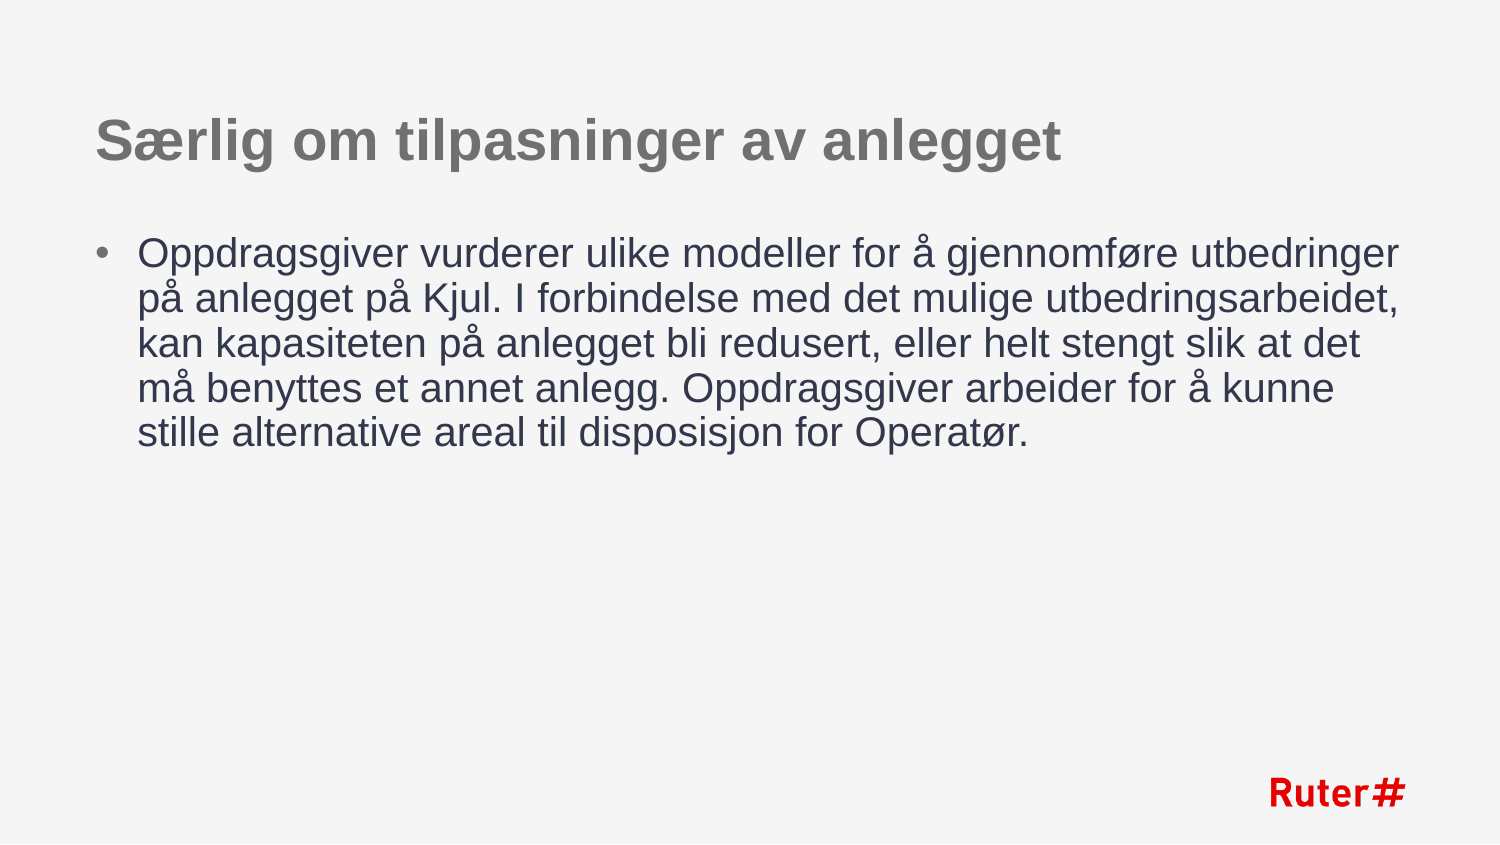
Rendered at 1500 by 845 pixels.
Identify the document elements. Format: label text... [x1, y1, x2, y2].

picture [1256, 764, 1500, 844]
title Særlig om tilpasninger av anlegget [95, 110, 1405, 174]
list Oppdragsgiver vurderer ulike modeller for å gjennomføre utbedringer på anlegget på Kjul. I forbindelse med det mulige utbedringsarbeidet, kan kapasiteten på anlegget bli redusert, eller helt stengt slik at det må benyttes et annet anlegg. Oppdragsgiver arbeider for å kunne stille alternative areal til disposisjon for Operatør. [95, 224, 1405, 749]
